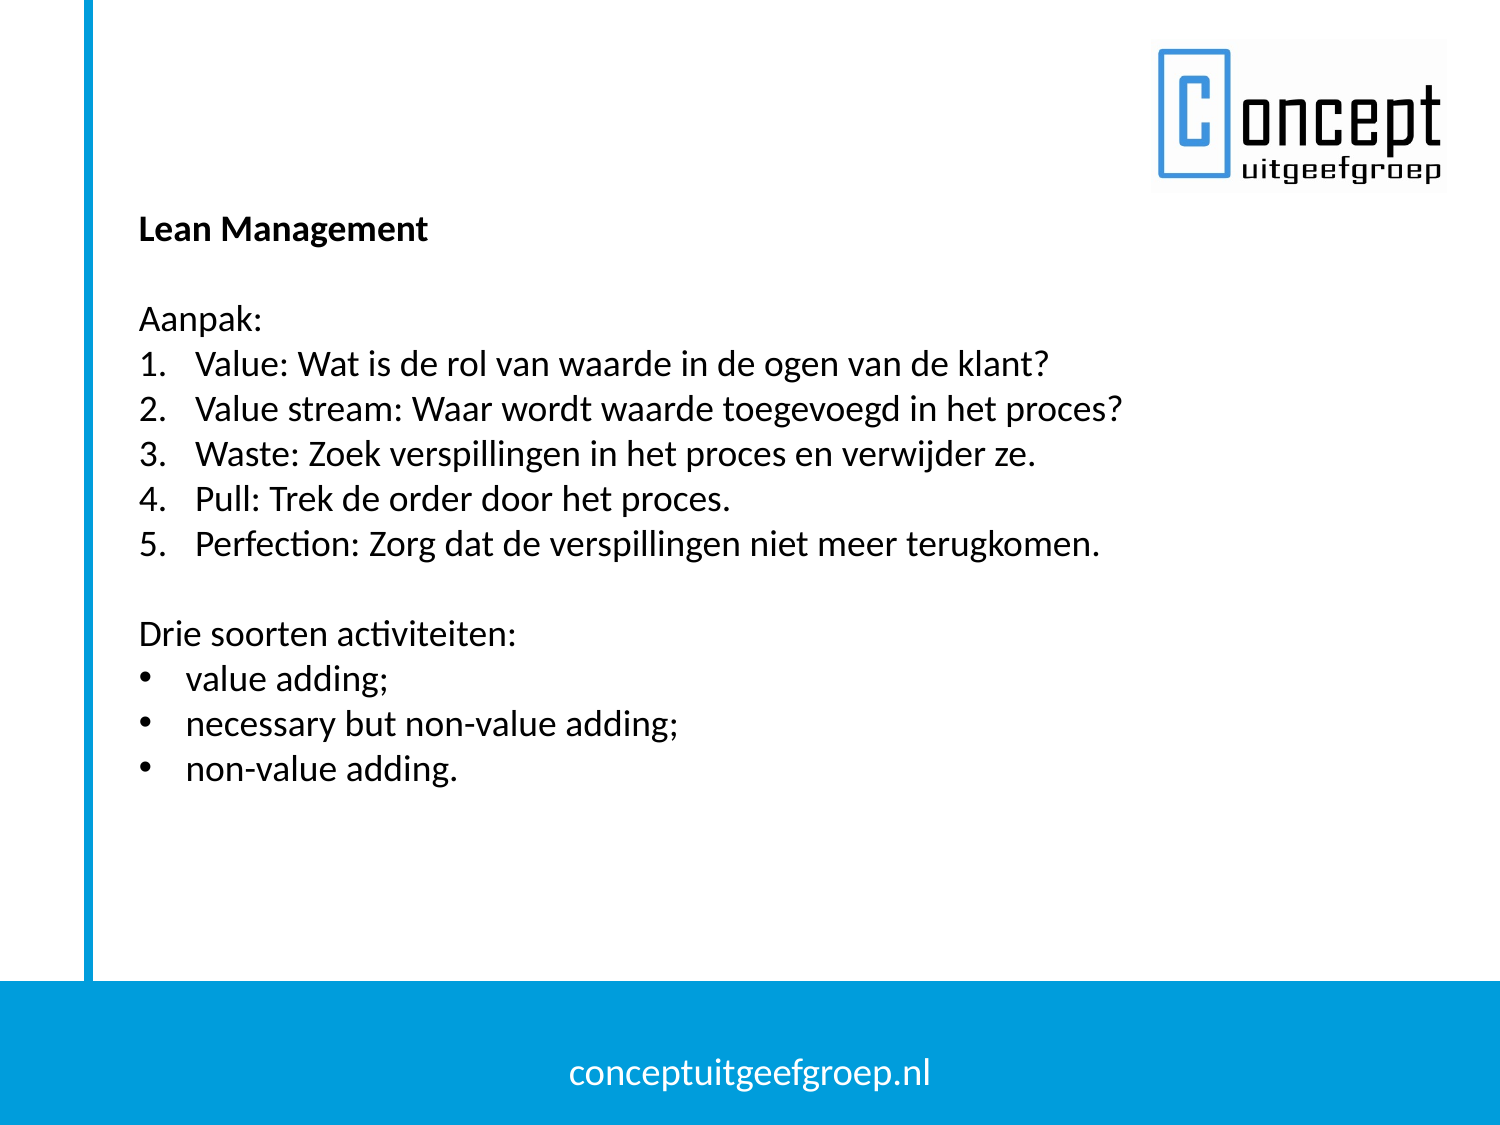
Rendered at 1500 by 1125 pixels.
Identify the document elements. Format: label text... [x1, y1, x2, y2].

picture [1151, 39, 1447, 193]
text_box Lean Management Aanpak: Value: Wat is de rol van waarde in de ogen van de klant? Value stream: Waar wordt waarde toegevoegd in het proces? Waste: Zoek verspillingen in het proces en verwijder ze. Pull: Trek de order door het proces. Perfection: Zorg dat de verspillingen niet meer terugkomen. Drie soorten activiteiten: value adding; necessary but non-value adding; non-value adding. [123, 196, 1447, 842]
